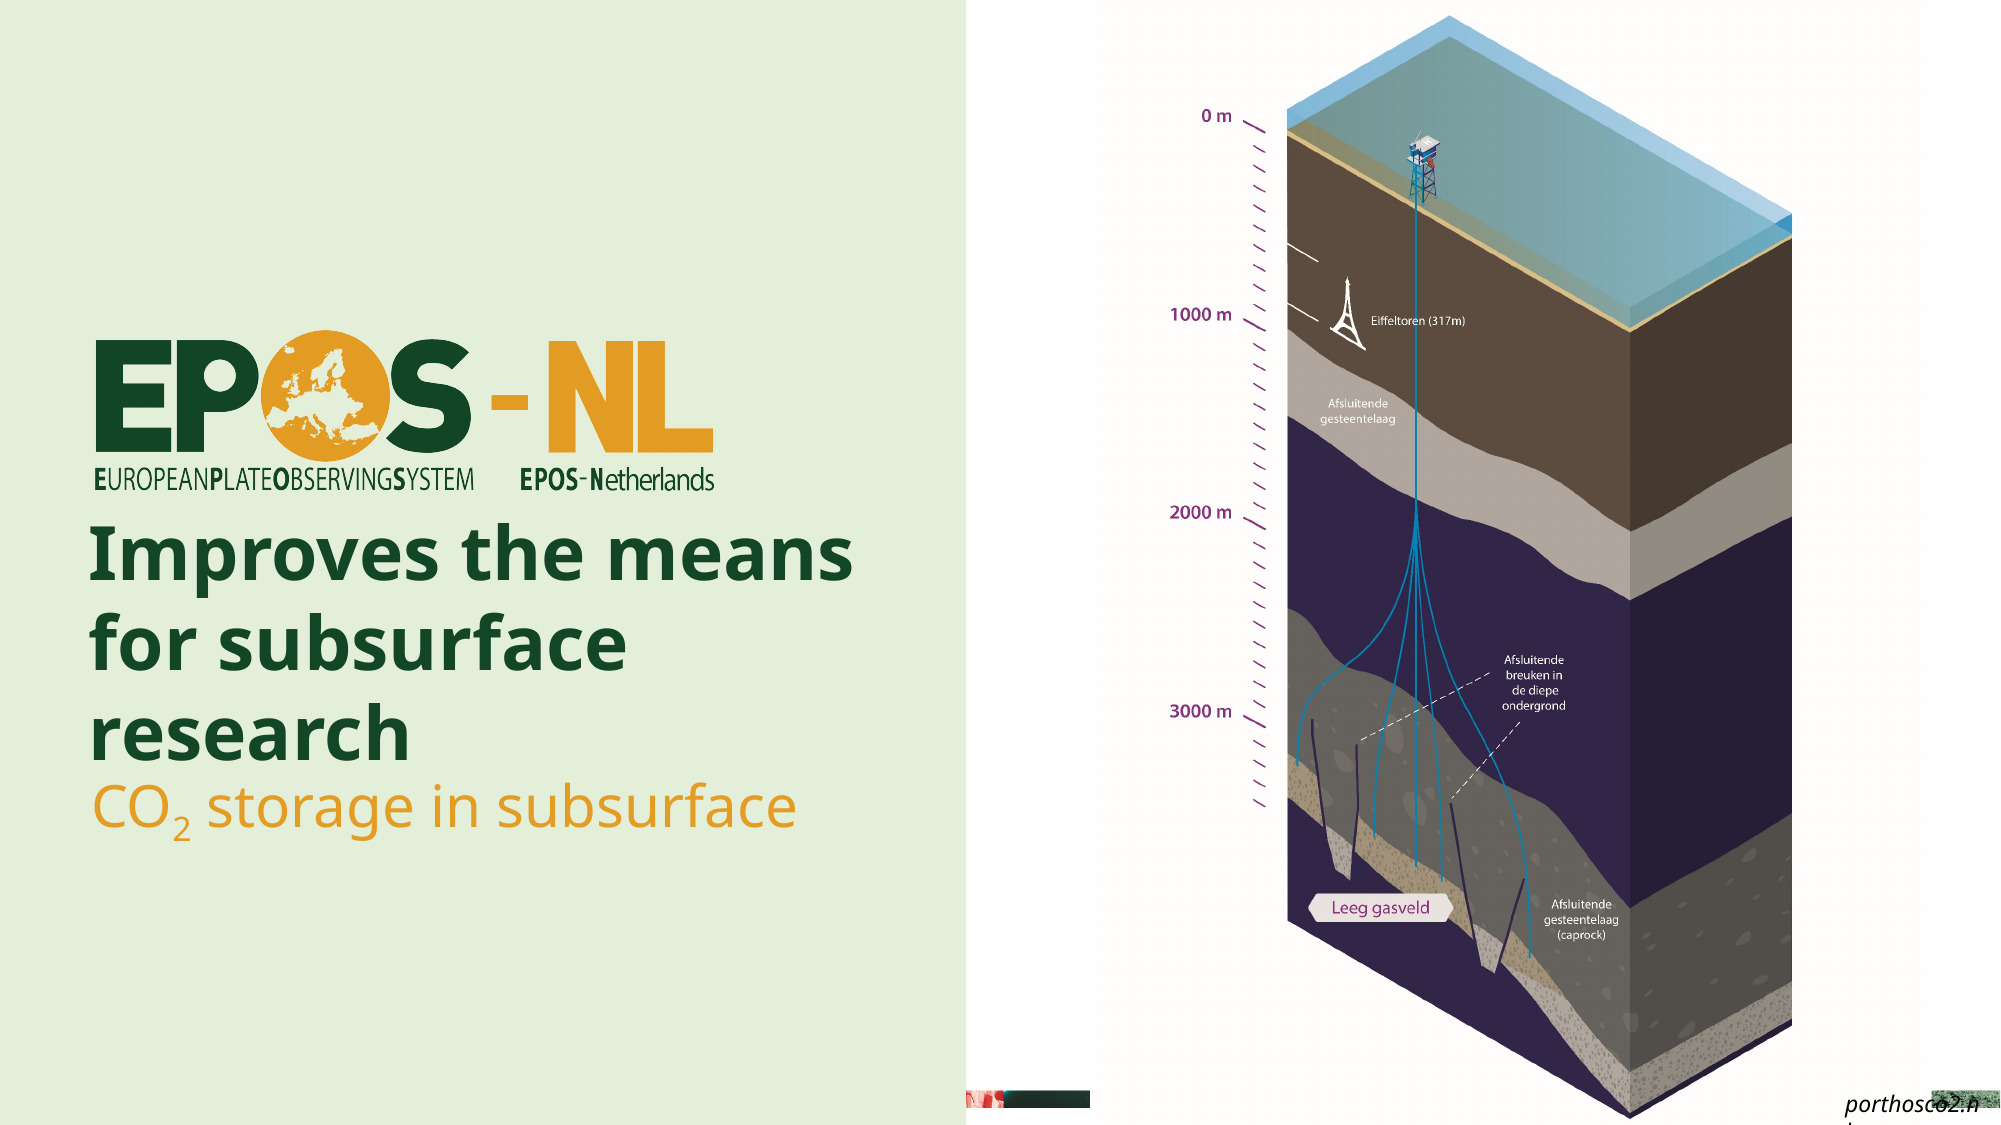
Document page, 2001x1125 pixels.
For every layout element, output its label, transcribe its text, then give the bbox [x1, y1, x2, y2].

text_box Improves the means for subsurface research [73, 498, 978, 784]
text_box CO2 storage in subsurface [76, 761, 999, 857]
picture [967, 0, 2001, 1125]
text_box [0, 0, 967, 1125]
picture [94, 330, 714, 499]
text_box porthosco2.nl [1932, 1082, 2000, 1125]
